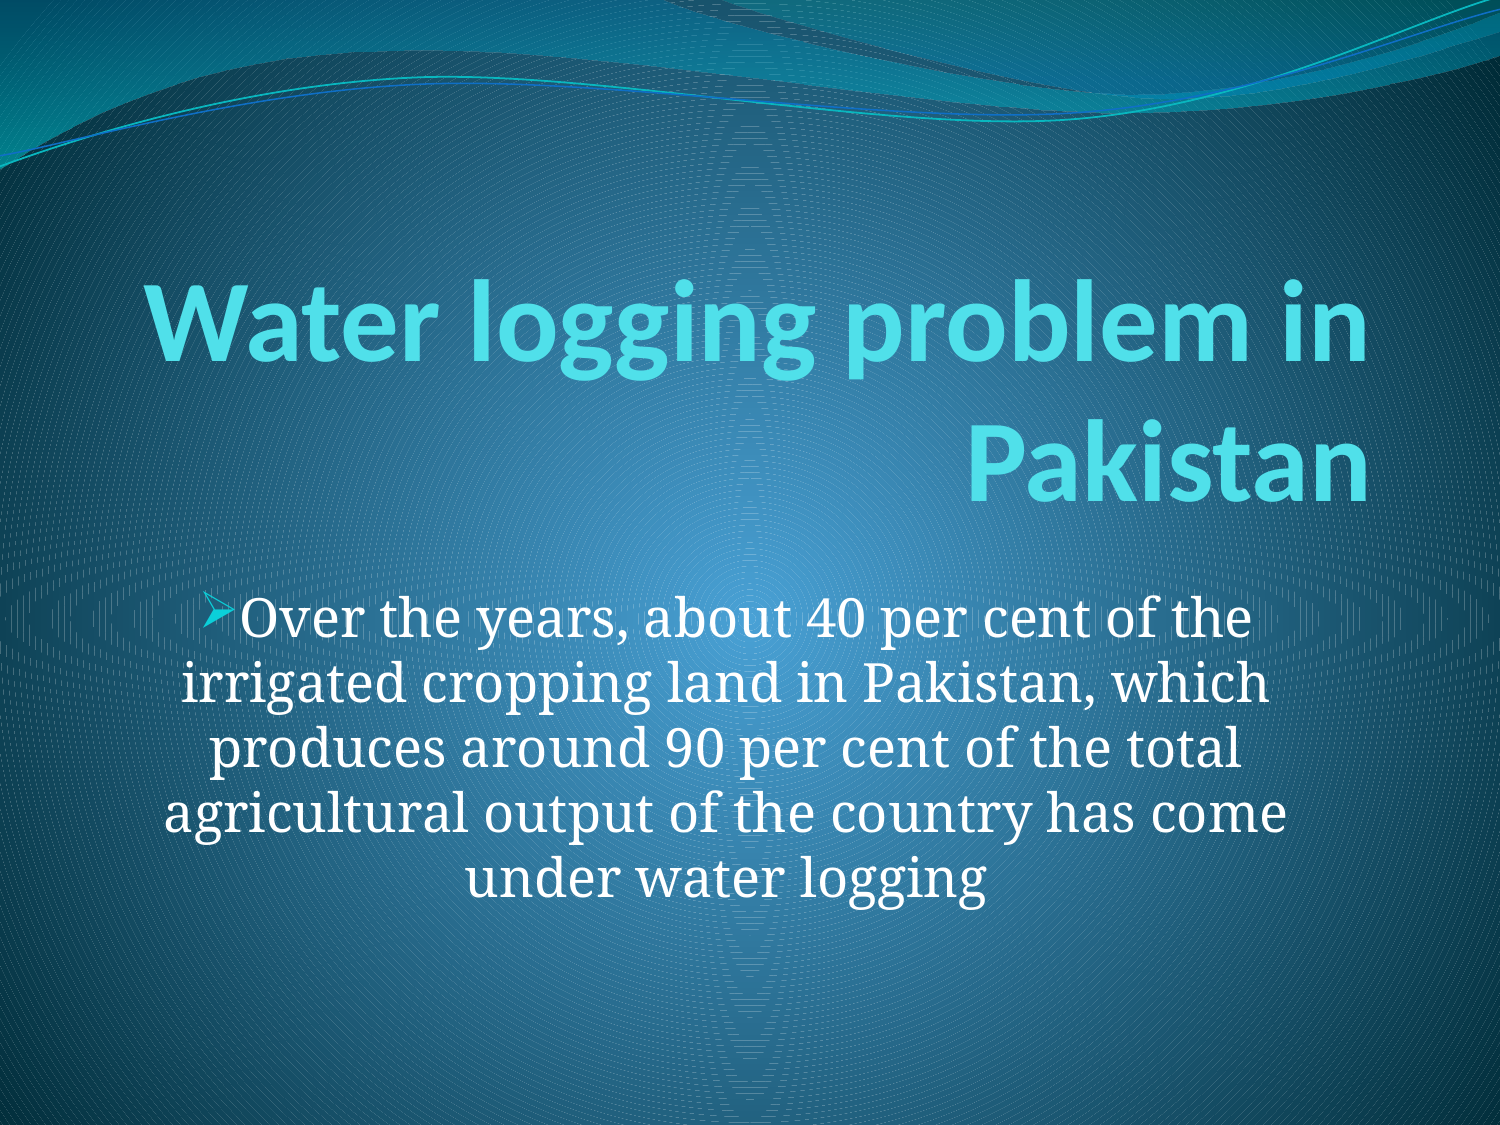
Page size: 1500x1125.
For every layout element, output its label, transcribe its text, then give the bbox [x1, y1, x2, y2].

subtitle Over the years, about 40 per cent of the irrigated cropping land in Pakistan, which produces around 90 per cent of the total agricultural output of the country has come under water logging [87, 500, 1376, 1125]
title Water logging problem in Pakistan [87, 224, 1376, 500]
